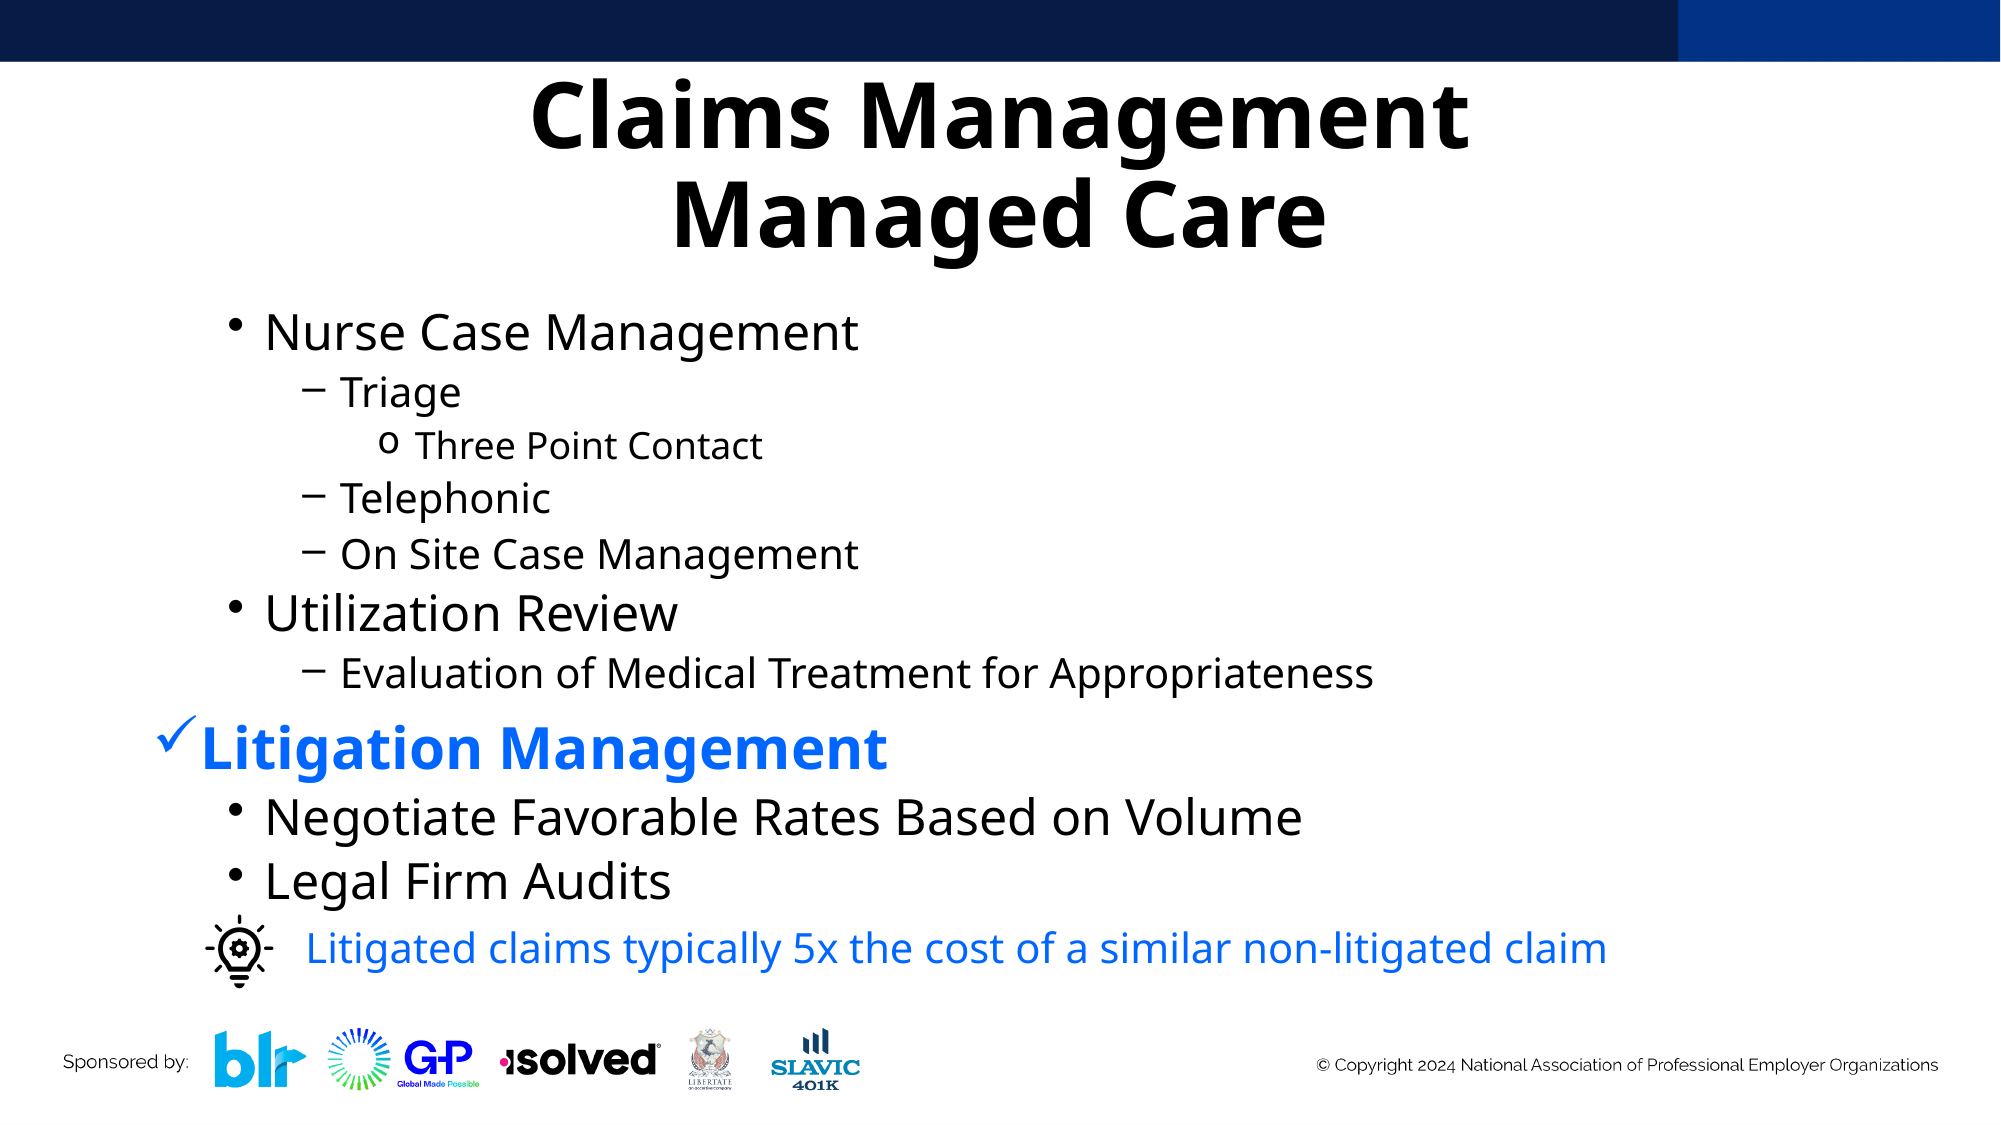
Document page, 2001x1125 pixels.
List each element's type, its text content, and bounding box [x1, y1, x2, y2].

list Nurse Case Management Triage Three Point Contact Telephonic On Site Case Management Utilization Review Evaluation of Medical Treatment for Appropriateness Litigation Management Negotiate Favorable Rates Based on Volume Legal Firm Audits Litigated claims typically 5x the cost of a similar non-litigated claim [137, 299, 1863, 1014]
title Claims Management Managed Care [137, 59, 1863, 278]
picture [0, 0, 2001, 1125]
